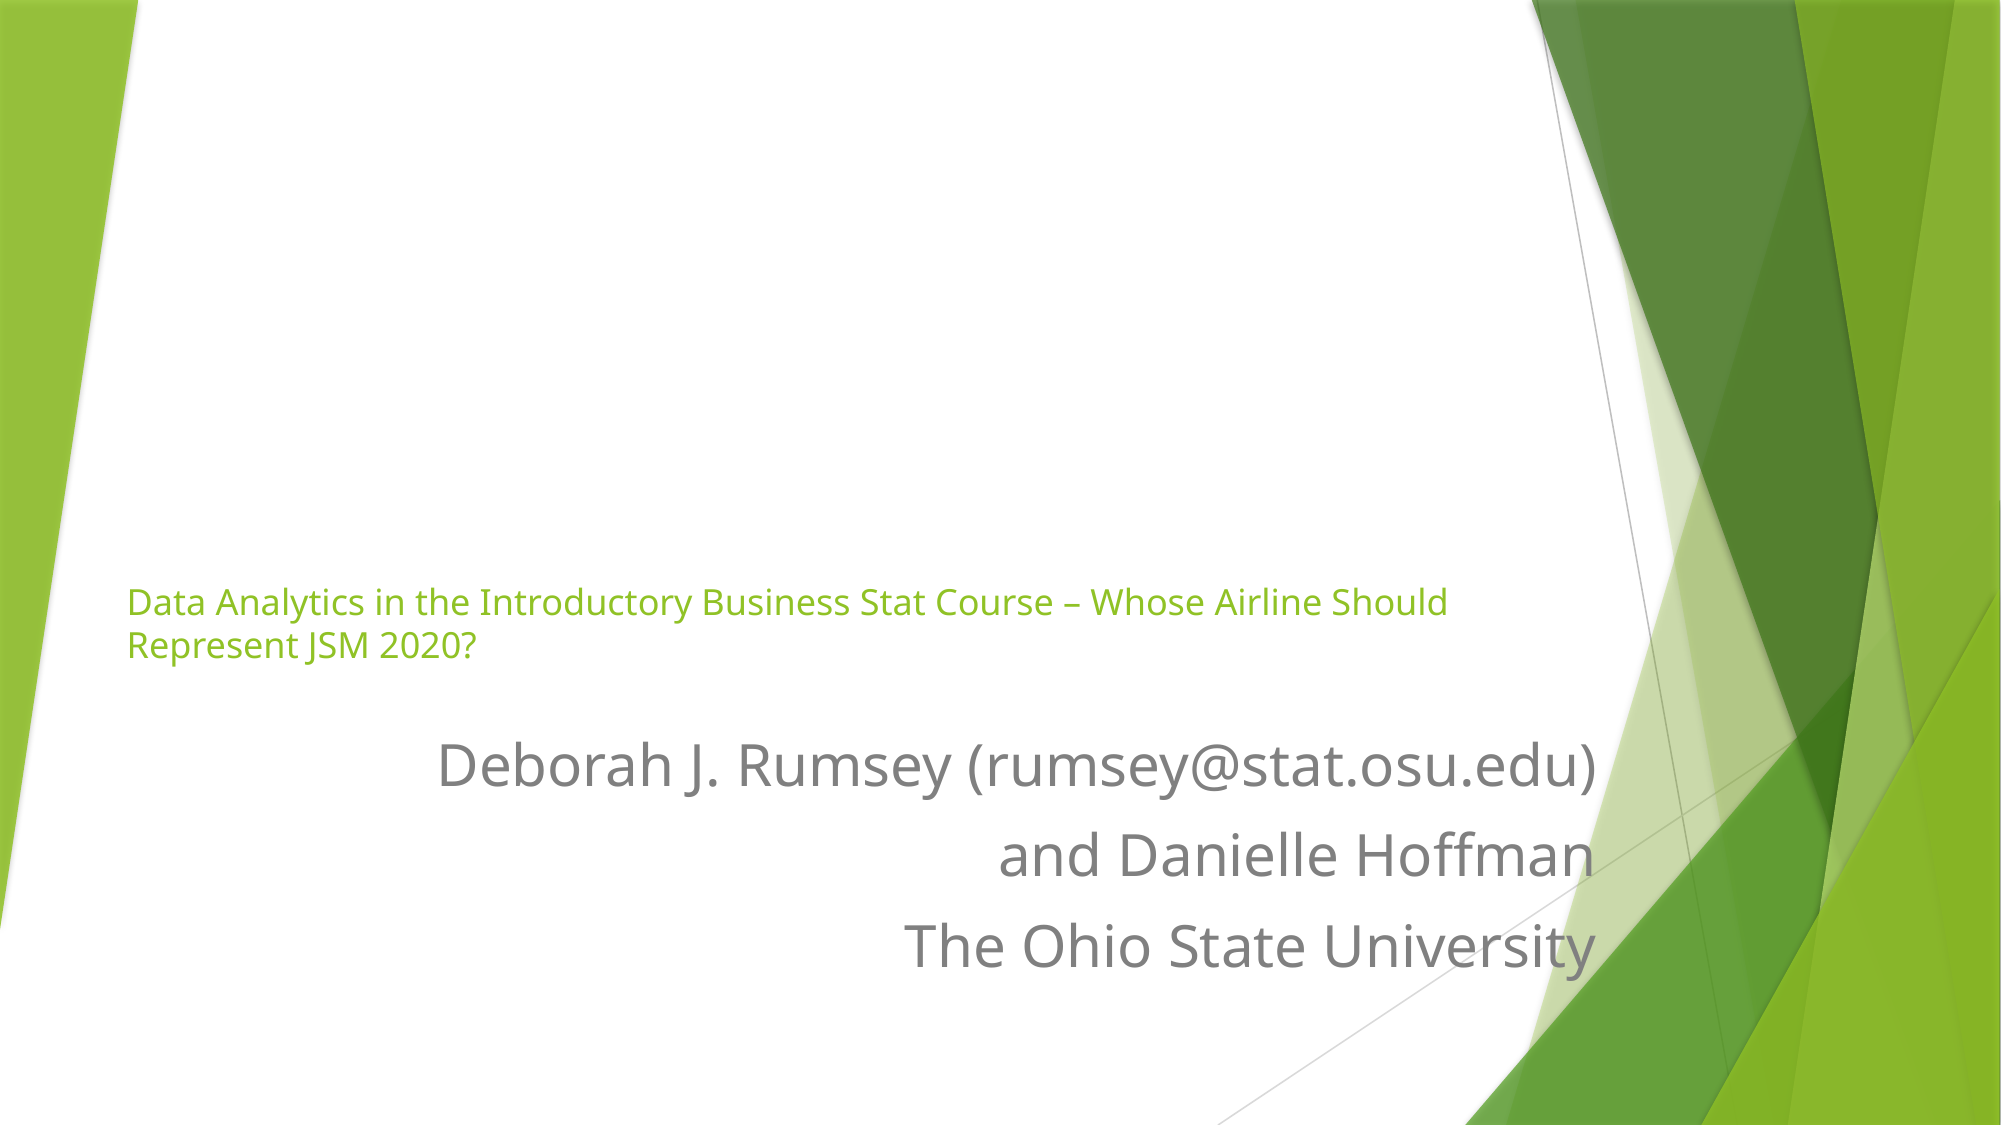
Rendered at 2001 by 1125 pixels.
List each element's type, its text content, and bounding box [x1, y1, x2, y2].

subtitle Deborah J. Rumsey (rumsey@stat.osu.edu) and Danielle Hoffman The Ohio State University [111, 720, 1612, 1098]
title Data Analytics in the Introductory Business Stat Course – Whose Airline Should Represent JSM 2020? [111, 53, 1475, 674]
